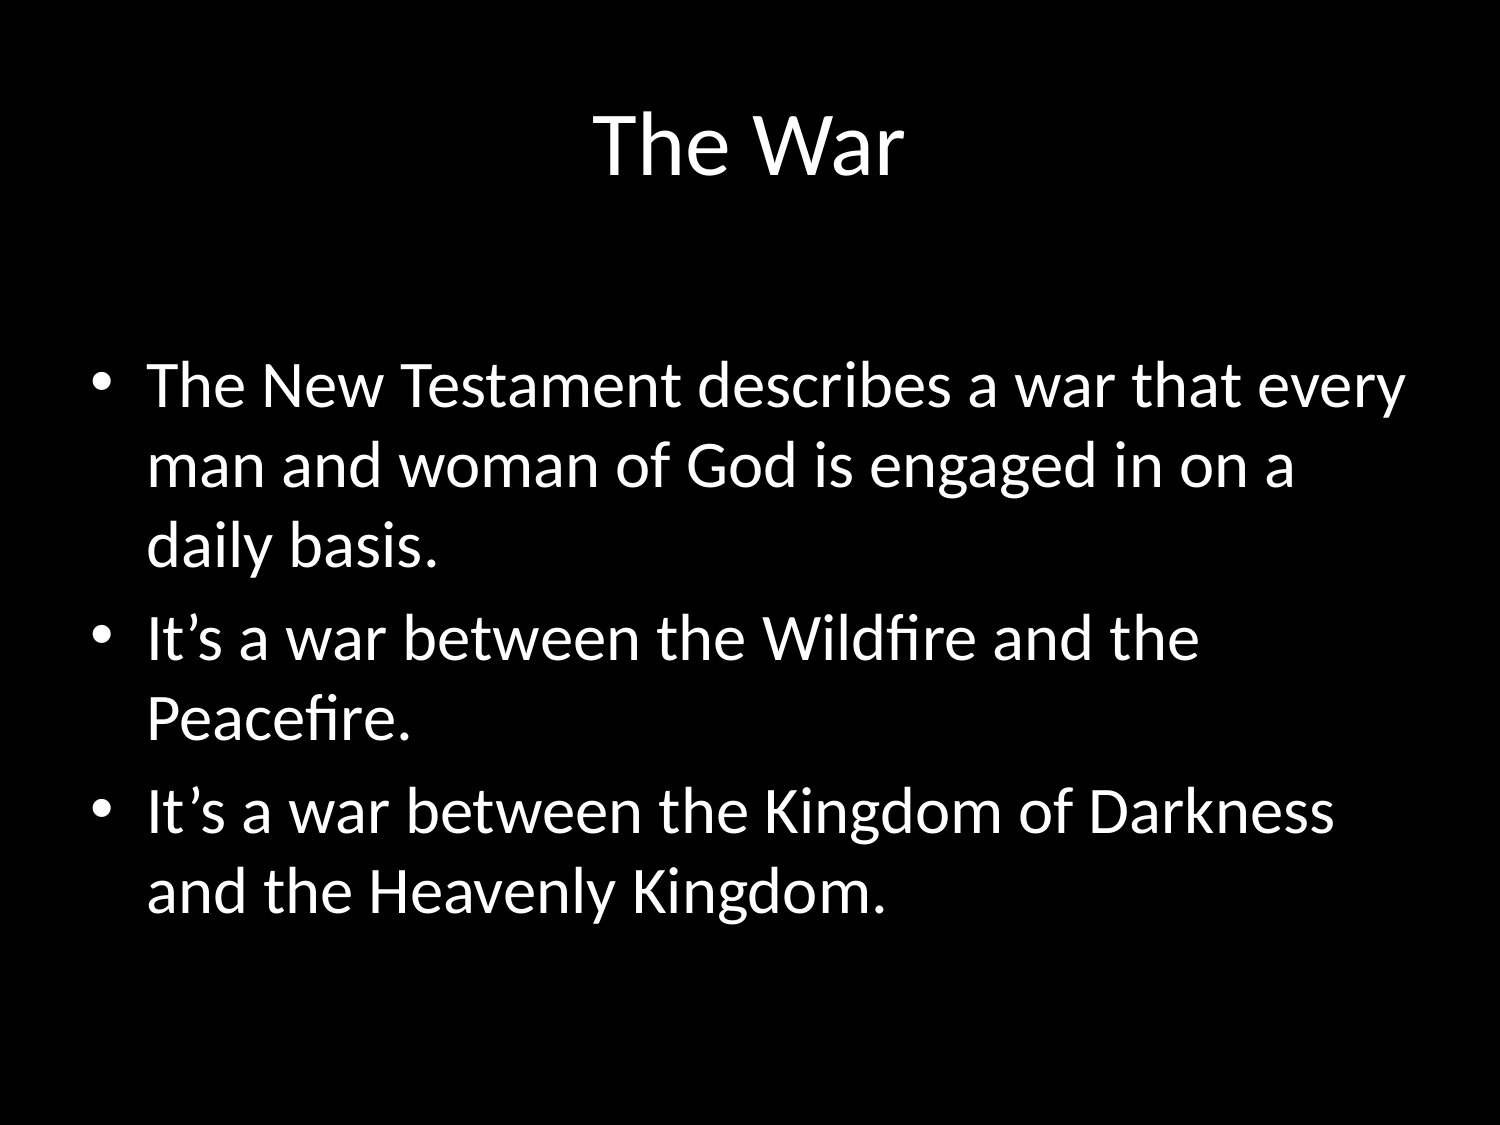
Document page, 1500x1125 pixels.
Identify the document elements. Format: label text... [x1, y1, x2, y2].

list The New Testament describes a war that every man and woman of God is engaged in on a daily basis. It’s a war between the Wildfire and the Peacefire. It’s a war between the Kingdom of Darkness and the Heavenly Kingdom. [75, 262, 1425, 1005]
title The War [75, 45, 1425, 233]
